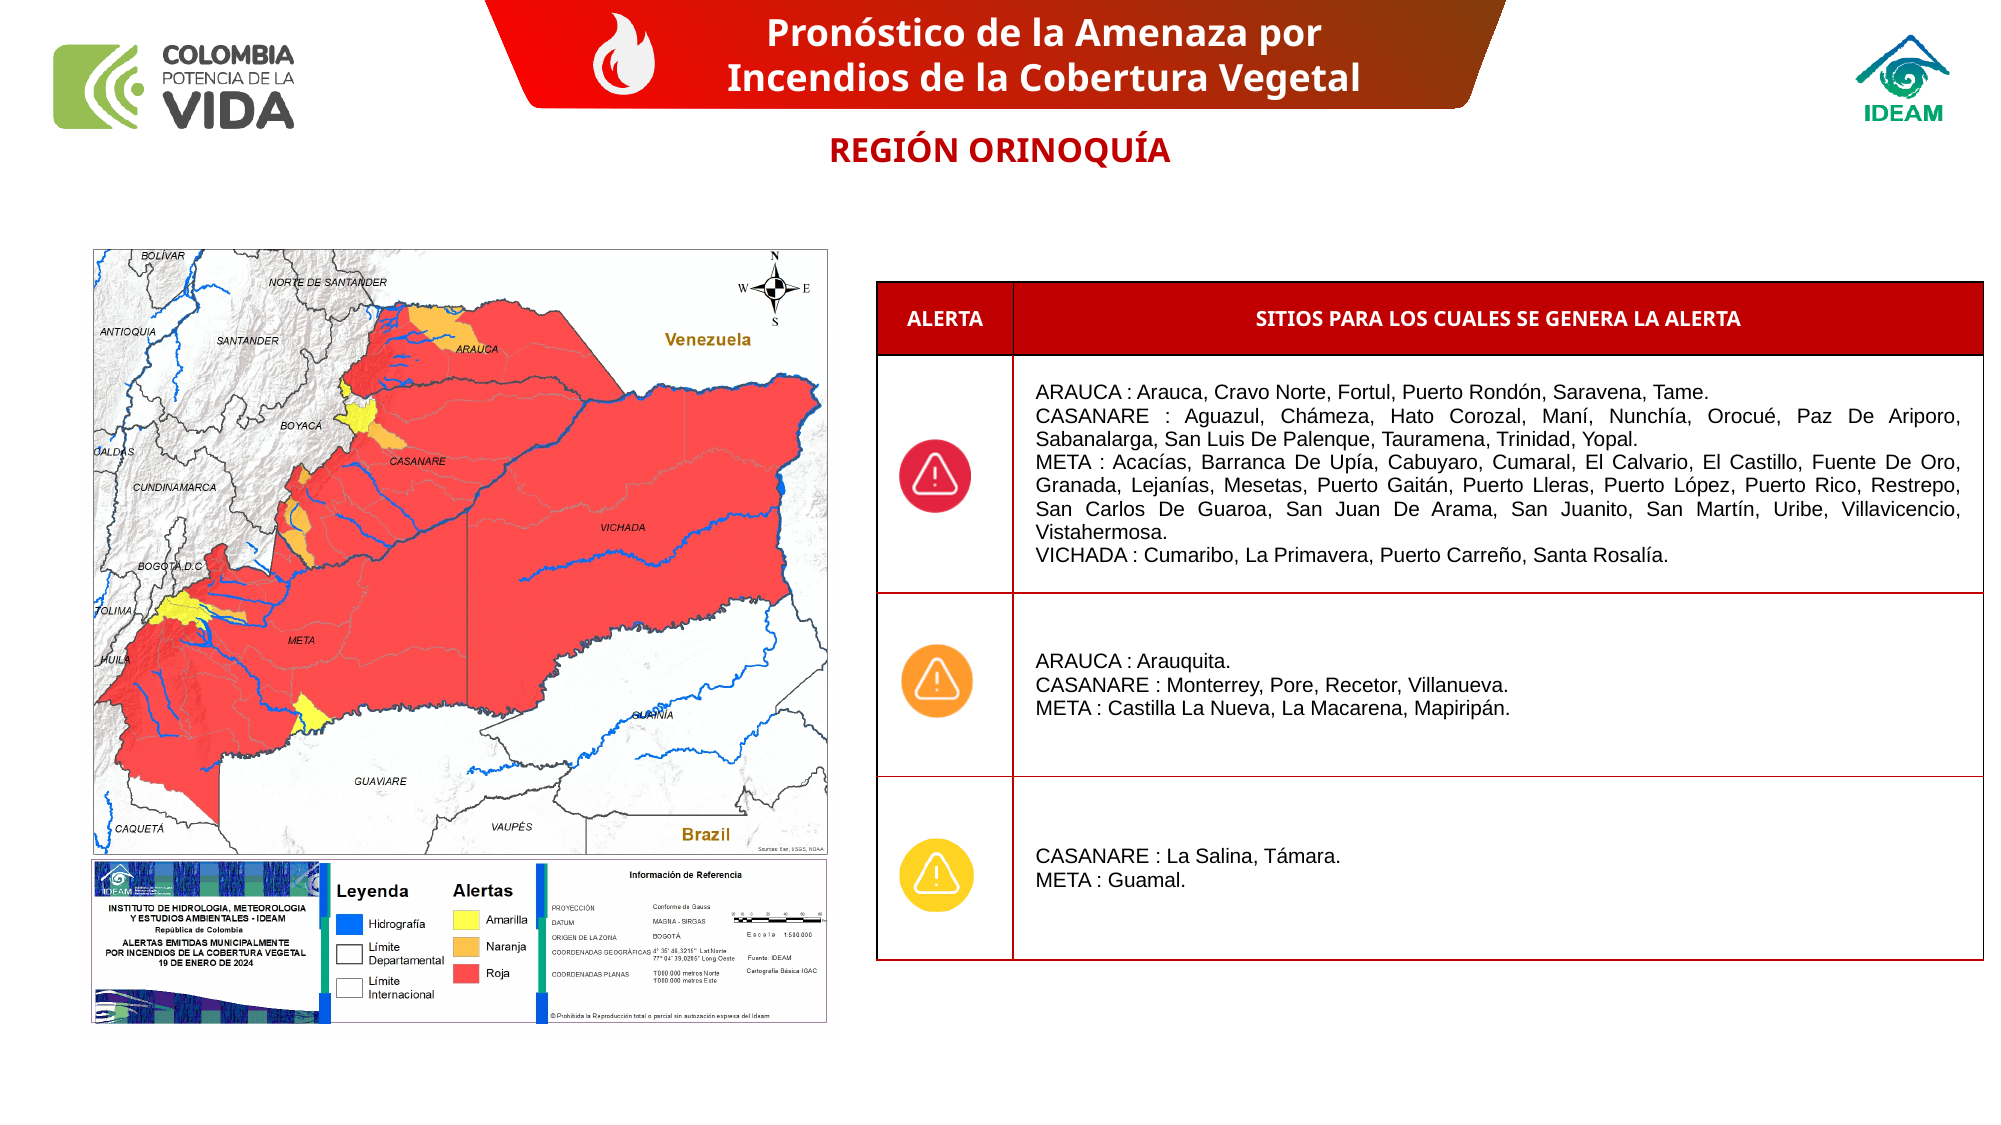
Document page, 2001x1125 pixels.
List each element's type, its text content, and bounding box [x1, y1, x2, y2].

list REGIÓN ORINOQUÍA [613, 126, 1387, 188]
table_header ALERTA [878, 283, 1013, 354]
table_header SITIOS PARA LOS CUALES SE GENERA LA ALERTA [1014, 283, 1983, 354]
picture [593, 12, 655, 95]
table_cell [878, 356, 1012, 592]
table_cell [878, 594, 1012, 776]
picture [0, 0, 2000, 1125]
table_cell CASANARE : La Salina, Támara. META : Guamal. [1014, 777, 1983, 959]
table_cell [878, 777, 1012, 959]
table_cell ARAUCA : Arauca, Cravo Norte, Fortul, Puerto Rondón, Saravena, Tame. CASANARE : Aguazul, Chámeza, Hato Corozal, Maní, Nunchía, Orocué, Paz De Ariporo, Sabanalarga, San Luis De Palenque, Tauramena, Trinidad, Yopal. META : Acacías, Barranca De Upía, Cabuyaro, Cumaral, El Calvario, El Castillo, Fuente De Oro, Granada, Lejanías, Mesetas, Puerto Gaitán, Puerto Lleras, Puerto López, Puerto Rico, Restrepo, San Carlos De Guaroa, San Juan De Arama, San Juanito, San Martín, Uribe, Villavicencio, Vistahermosa. VICHADA : Cumaribo, La Primavera, Puerto Carreño, Santa Rosalía. [1014, 356, 1983, 592]
table_cell ARAUCA : Arauquita. CASANARE : Monterrey, Pore, Recetor, Villanueva. META : Castilla La Nueva, La Macarena, Mapiripán. [1014, 594, 1983, 776]
